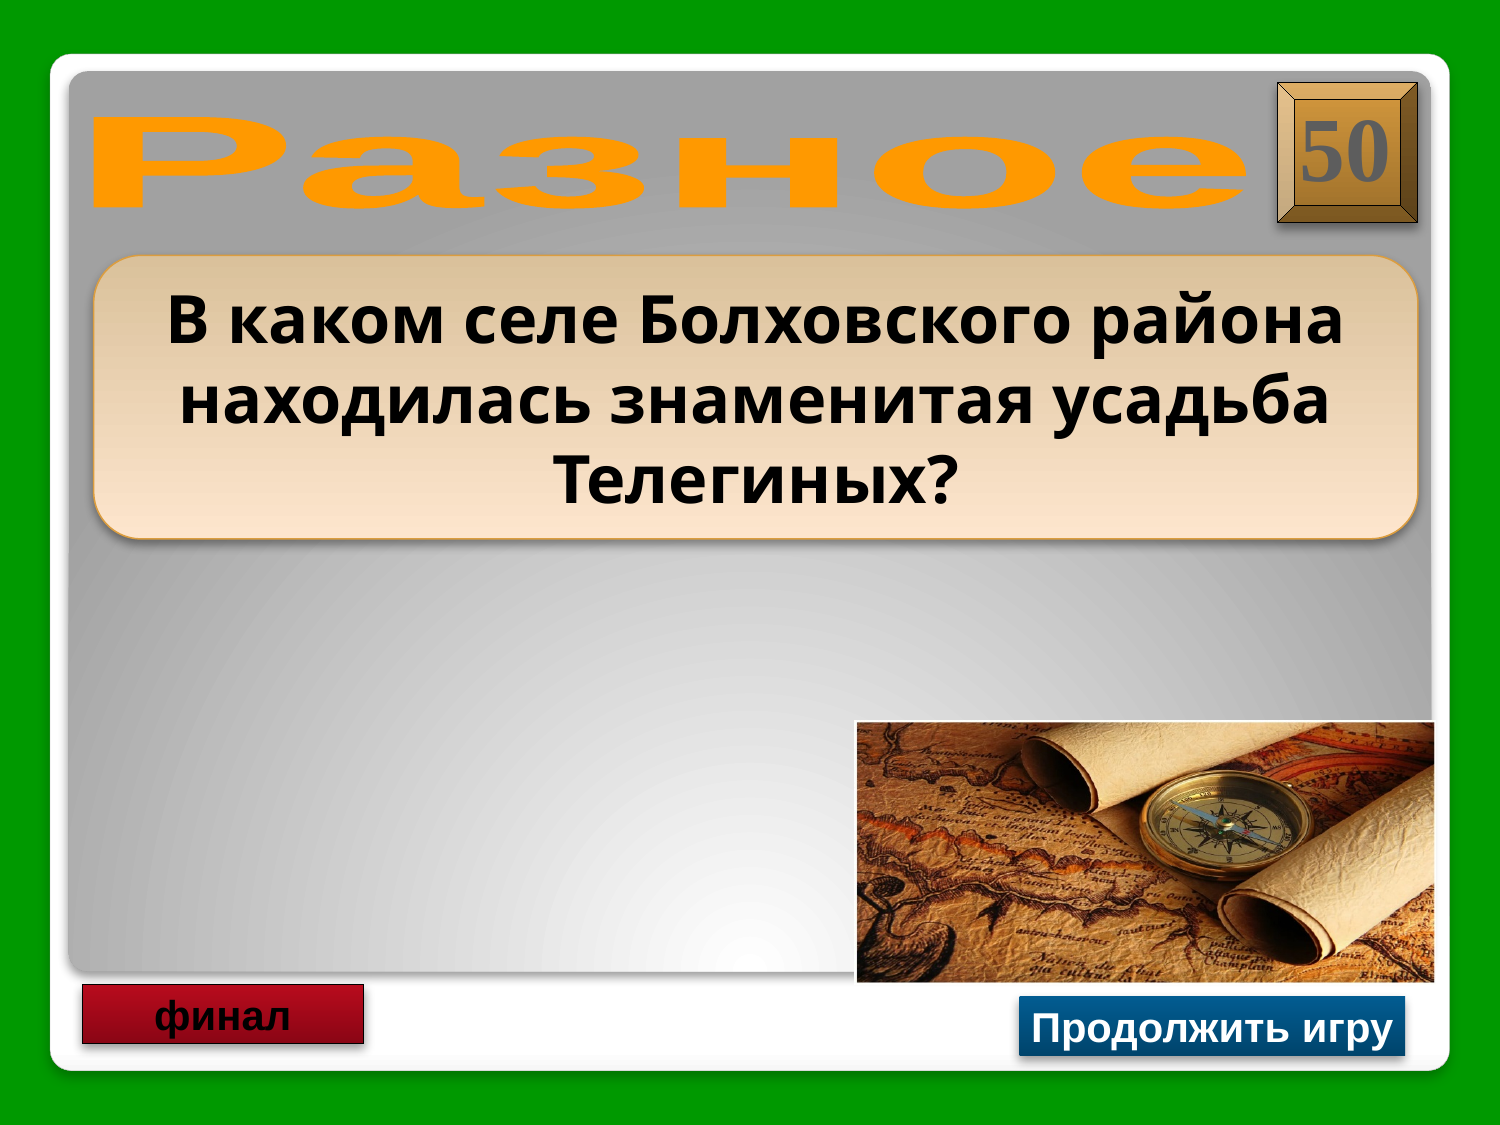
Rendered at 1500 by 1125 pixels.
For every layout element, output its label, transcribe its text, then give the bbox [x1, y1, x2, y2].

picture [854, 719, 1436, 985]
text_box финал [82, 984, 364, 1044]
text_box Продолжить игру [1019, 999, 1406, 1056]
text_box В каком селе Болховского района находилась знаменитая усадьба Телегиных? [92, 254, 1419, 540]
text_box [1277, 81, 1419, 223]
